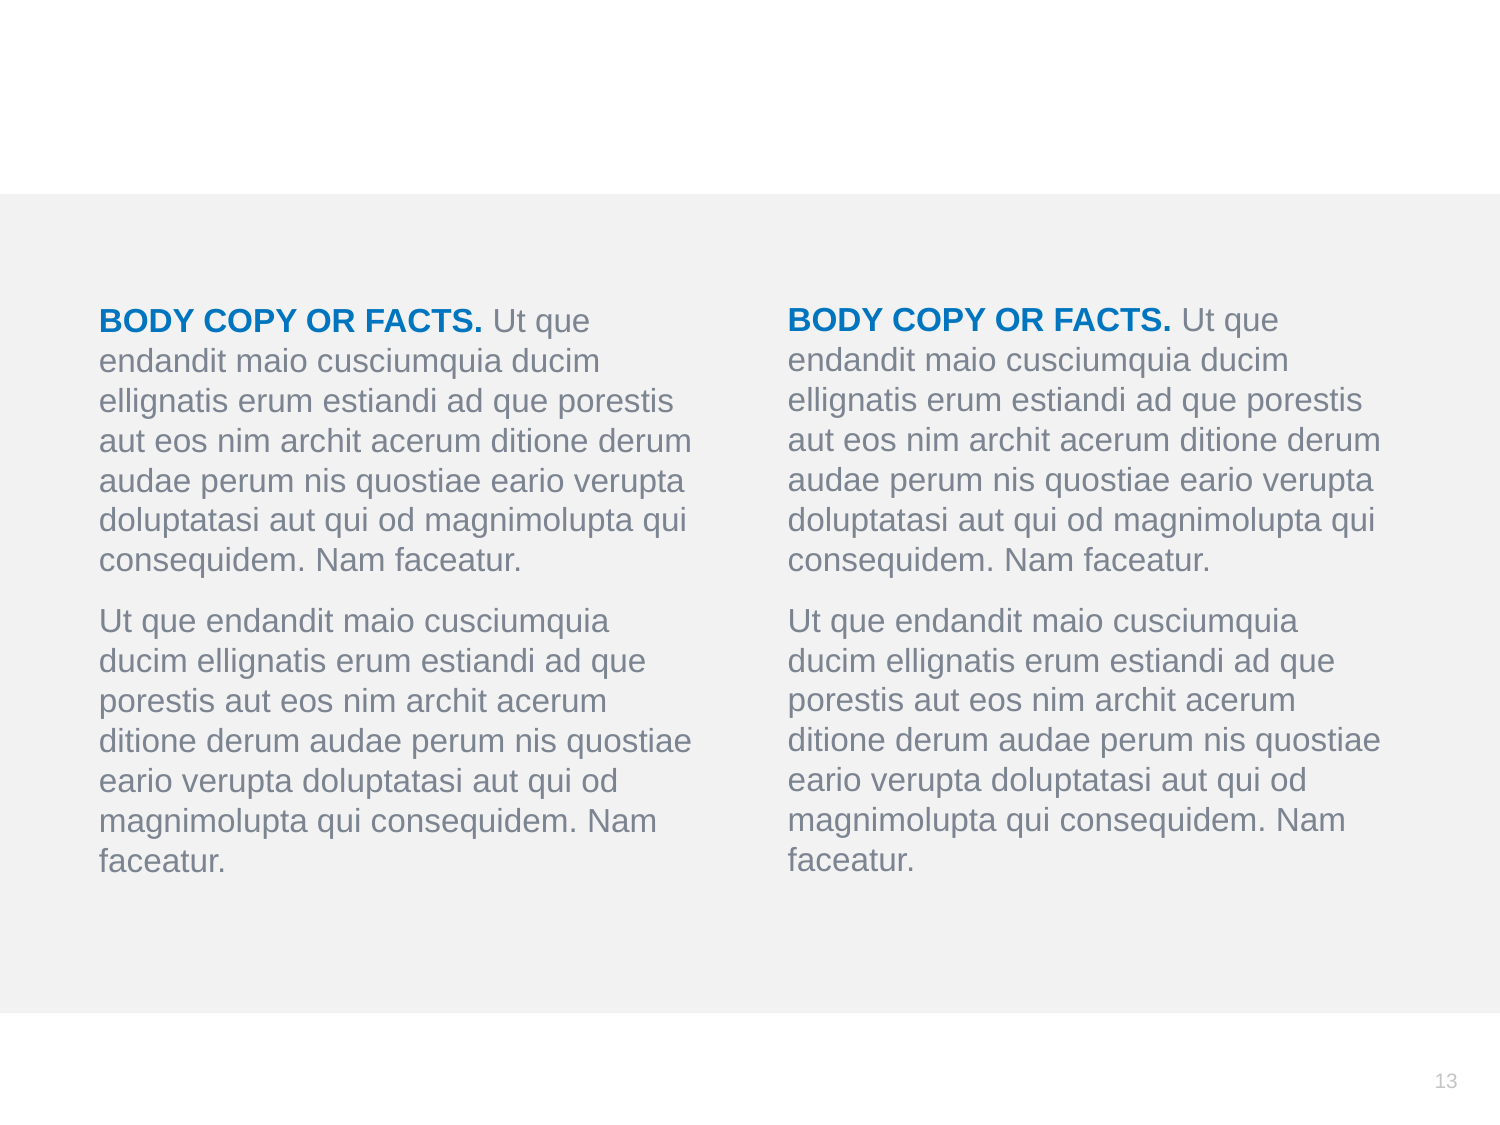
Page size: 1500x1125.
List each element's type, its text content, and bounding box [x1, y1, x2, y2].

slide_number 13 [1135, 1057, 1473, 1103]
list BODY COPY OR FACTS. Ut que endandit maio cusciumquia ducim ellignatis erum estiandi ad que porestis aut eos nim archit acerum ditione derum audae perum nis quostiae eario verupta doluptatasi aut qui od magnimolupta qui consequidem. Nam faceatur. Ut que endandit maio cusciumquia ducim ellignatis erum estiandi ad que porestis aut eos nim archit acerum ditione derum audae perum nis quostiae eario verupta doluptatasi aut qui od magnimolupta qui consequidem. Nam faceatur. [83, 291, 712, 917]
list BODY COPY OR FACTS. Ut que endandit maio cusciumquia ducim ellignatis erum estiandi ad que porestis aut eos nim archit acerum ditione derum audae perum nis quostiae eario verupta doluptatasi aut qui od magnimolupta qui consequidem. Nam faceatur. Ut que endandit maio cusciumquia ducim ellignatis erum estiandi ad que porestis aut eos nim archit acerum ditione derum audae perum nis quostiae eario verupta doluptatasi aut qui od magnimolupta qui consequidem. Nam faceatur. [772, 290, 1401, 917]
